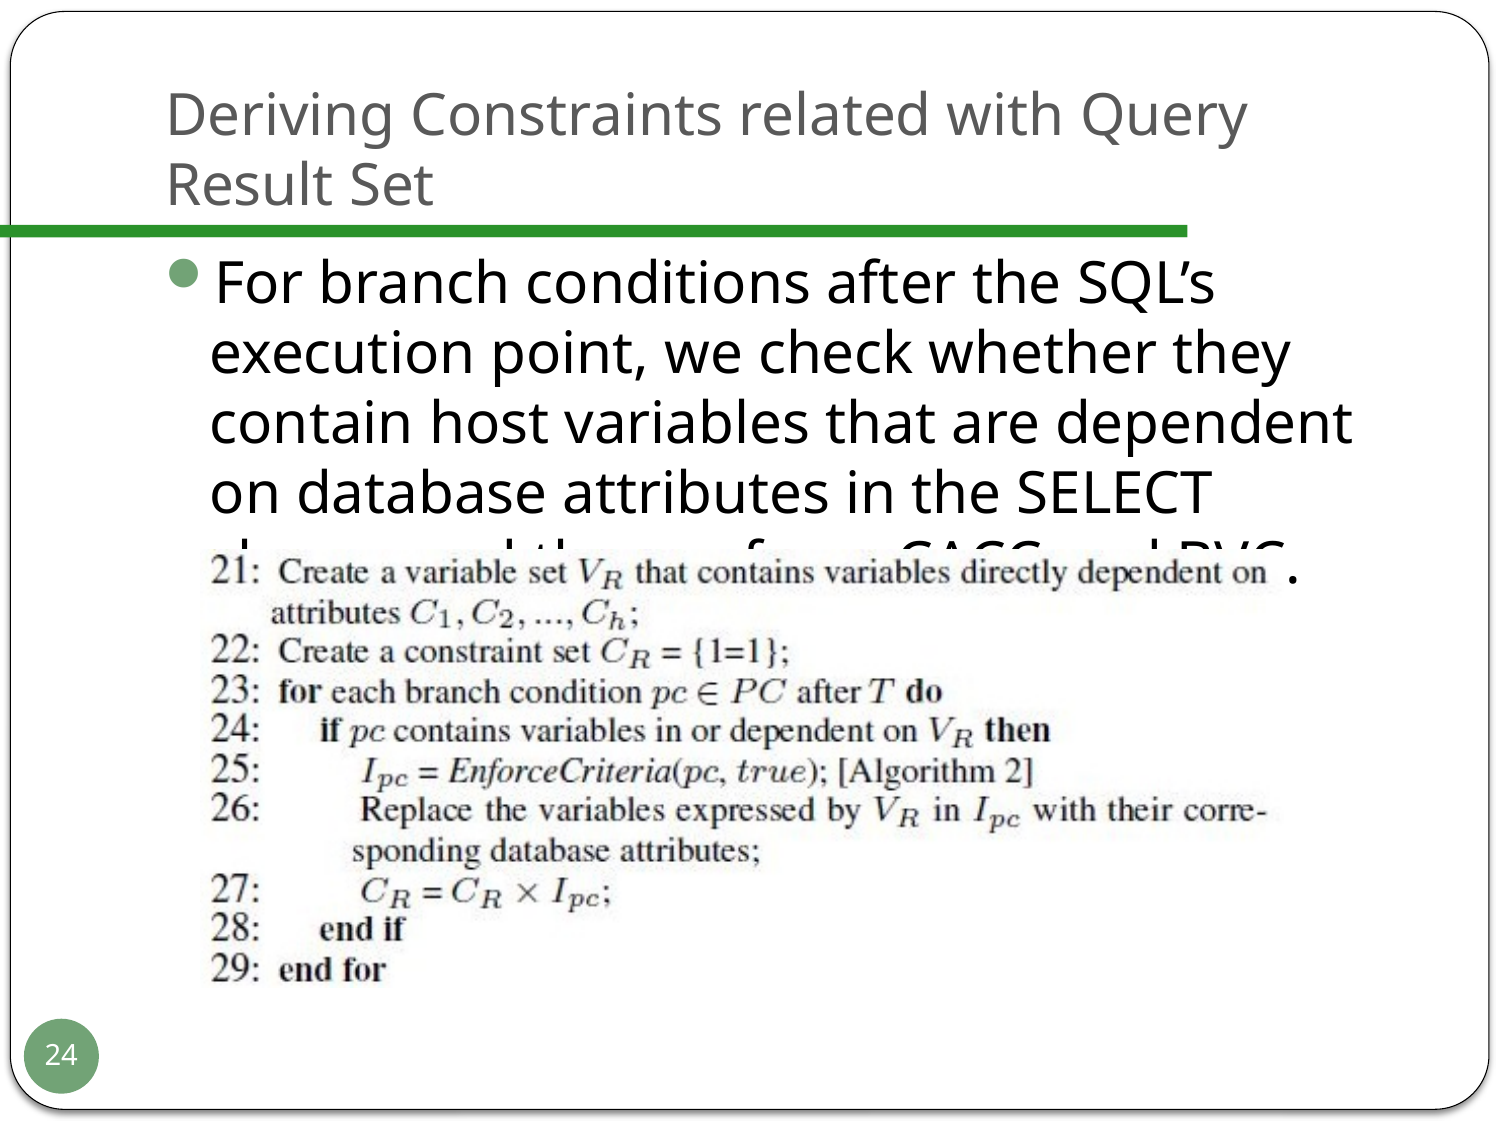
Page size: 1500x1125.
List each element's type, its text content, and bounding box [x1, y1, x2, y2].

list For branch conditions after the SQL’s execution point, we check whether they contain host variables that are dependent on database attributes in the SELECT clause, and then enforce CACC and BVC. [149, 237, 1426, 988]
picture [199, 549, 1284, 988]
title Deriving Constraints related with Query Result Set [149, 49, 1426, 233]
slide_number 24 [23, 1018, 99, 1094]
